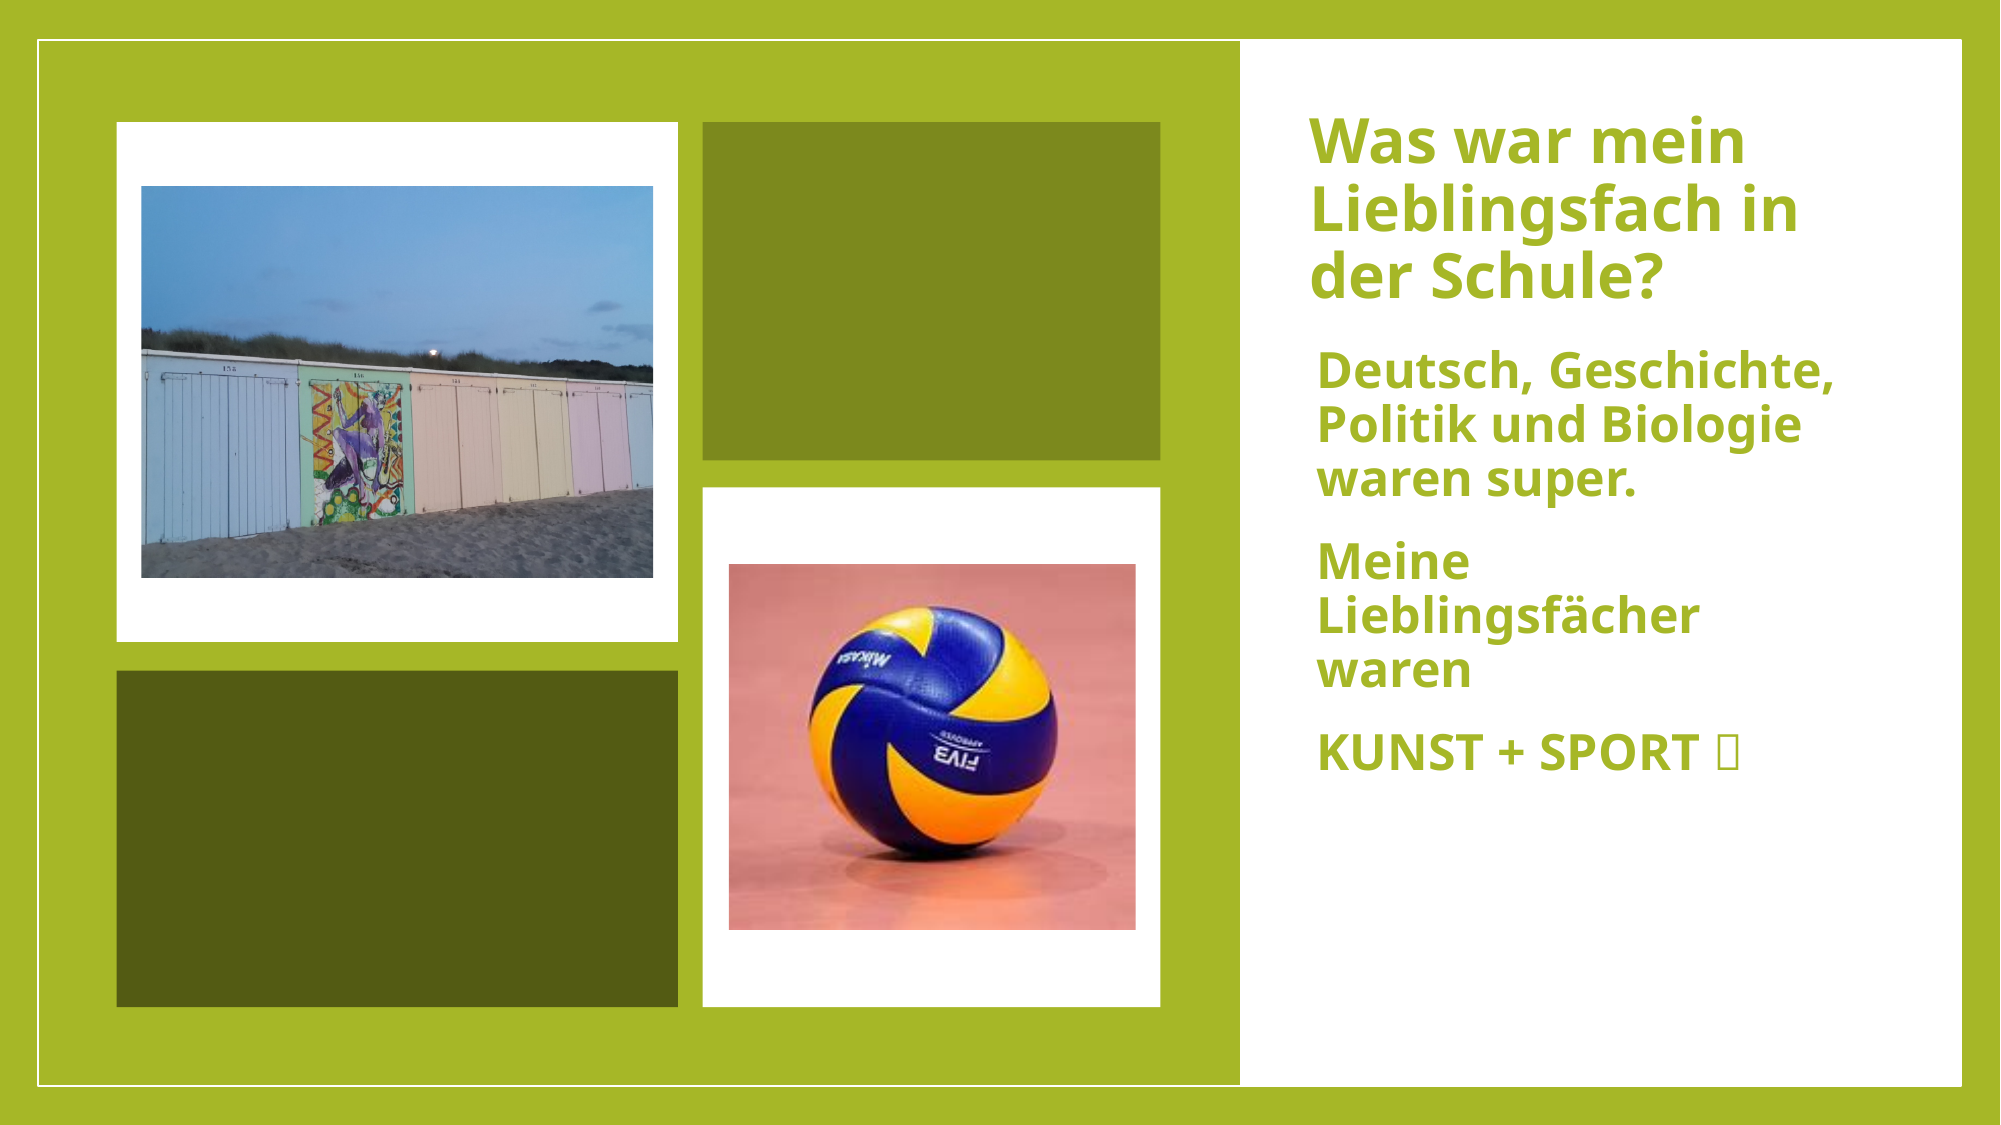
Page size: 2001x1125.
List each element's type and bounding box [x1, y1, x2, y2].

text_box [36, 38, 1963, 1088]
text_box [701, 121, 1162, 462]
picture [728, 564, 1136, 931]
text_box [115, 669, 679, 1009]
text_box [115, 120, 679, 643]
text_box [701, 486, 1162, 1009]
picture [140, 186, 654, 578]
